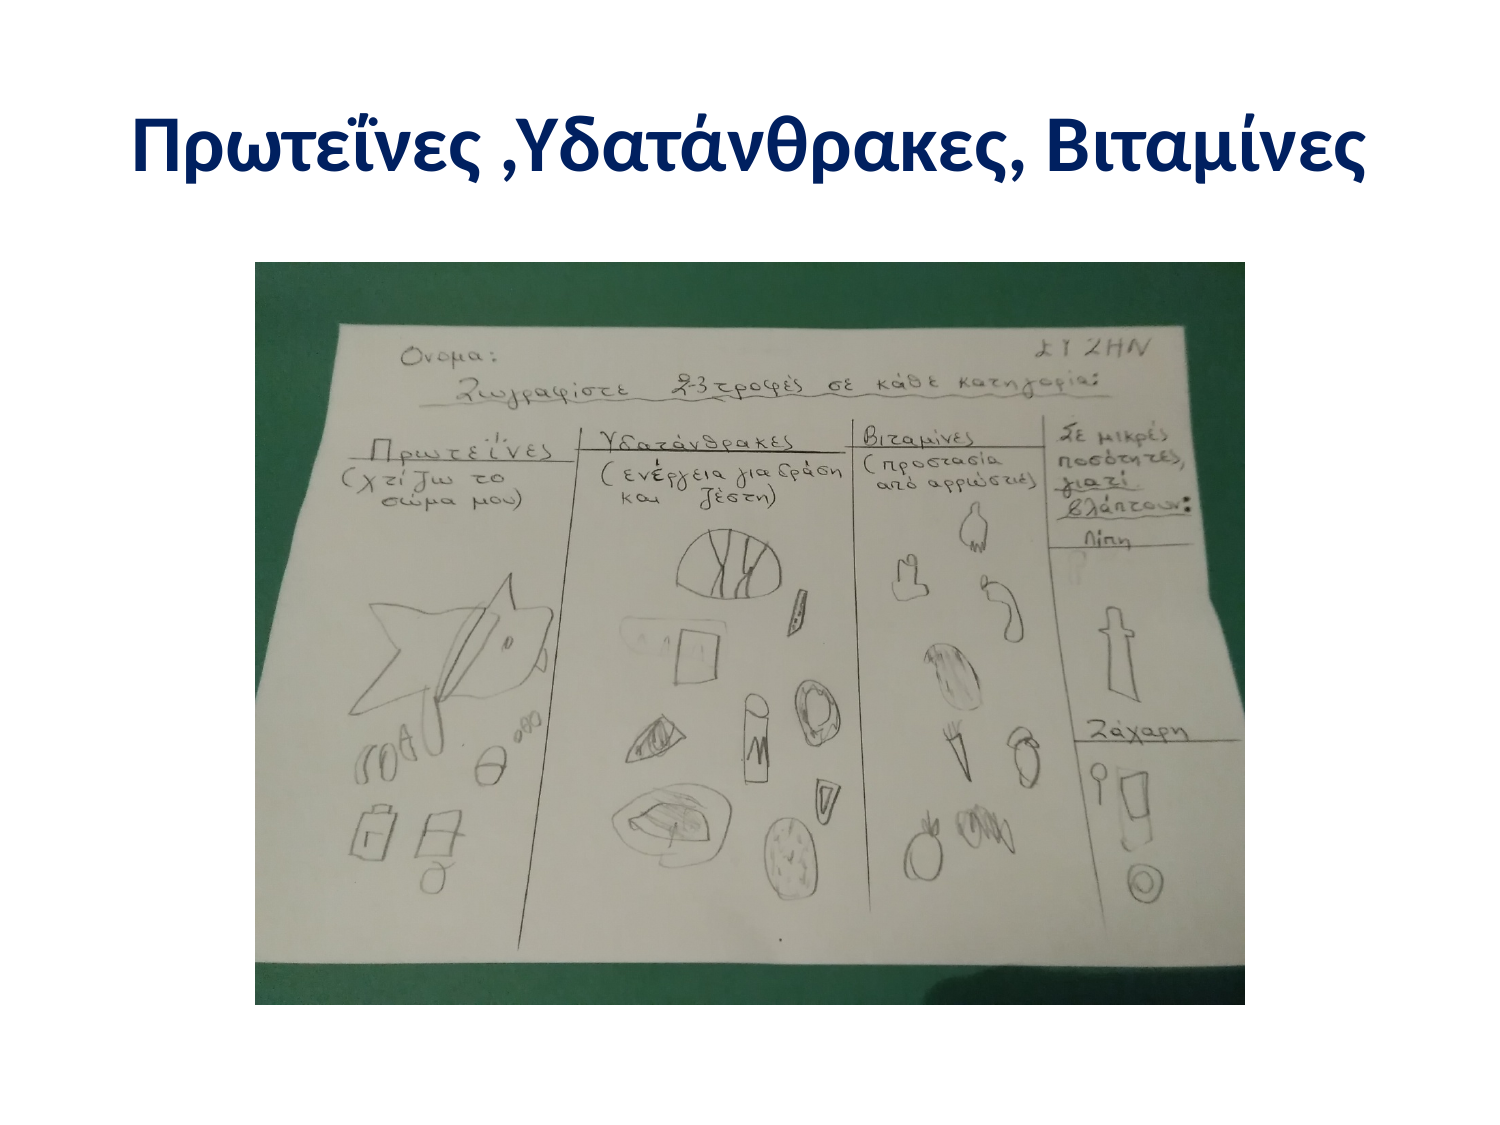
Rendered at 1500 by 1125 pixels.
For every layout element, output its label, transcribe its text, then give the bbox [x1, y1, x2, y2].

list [254, 262, 1246, 1006]
title Πρωτεΐνες ,Υδατάνθρακες, Βιταμίνες [75, 45, 1425, 233]
